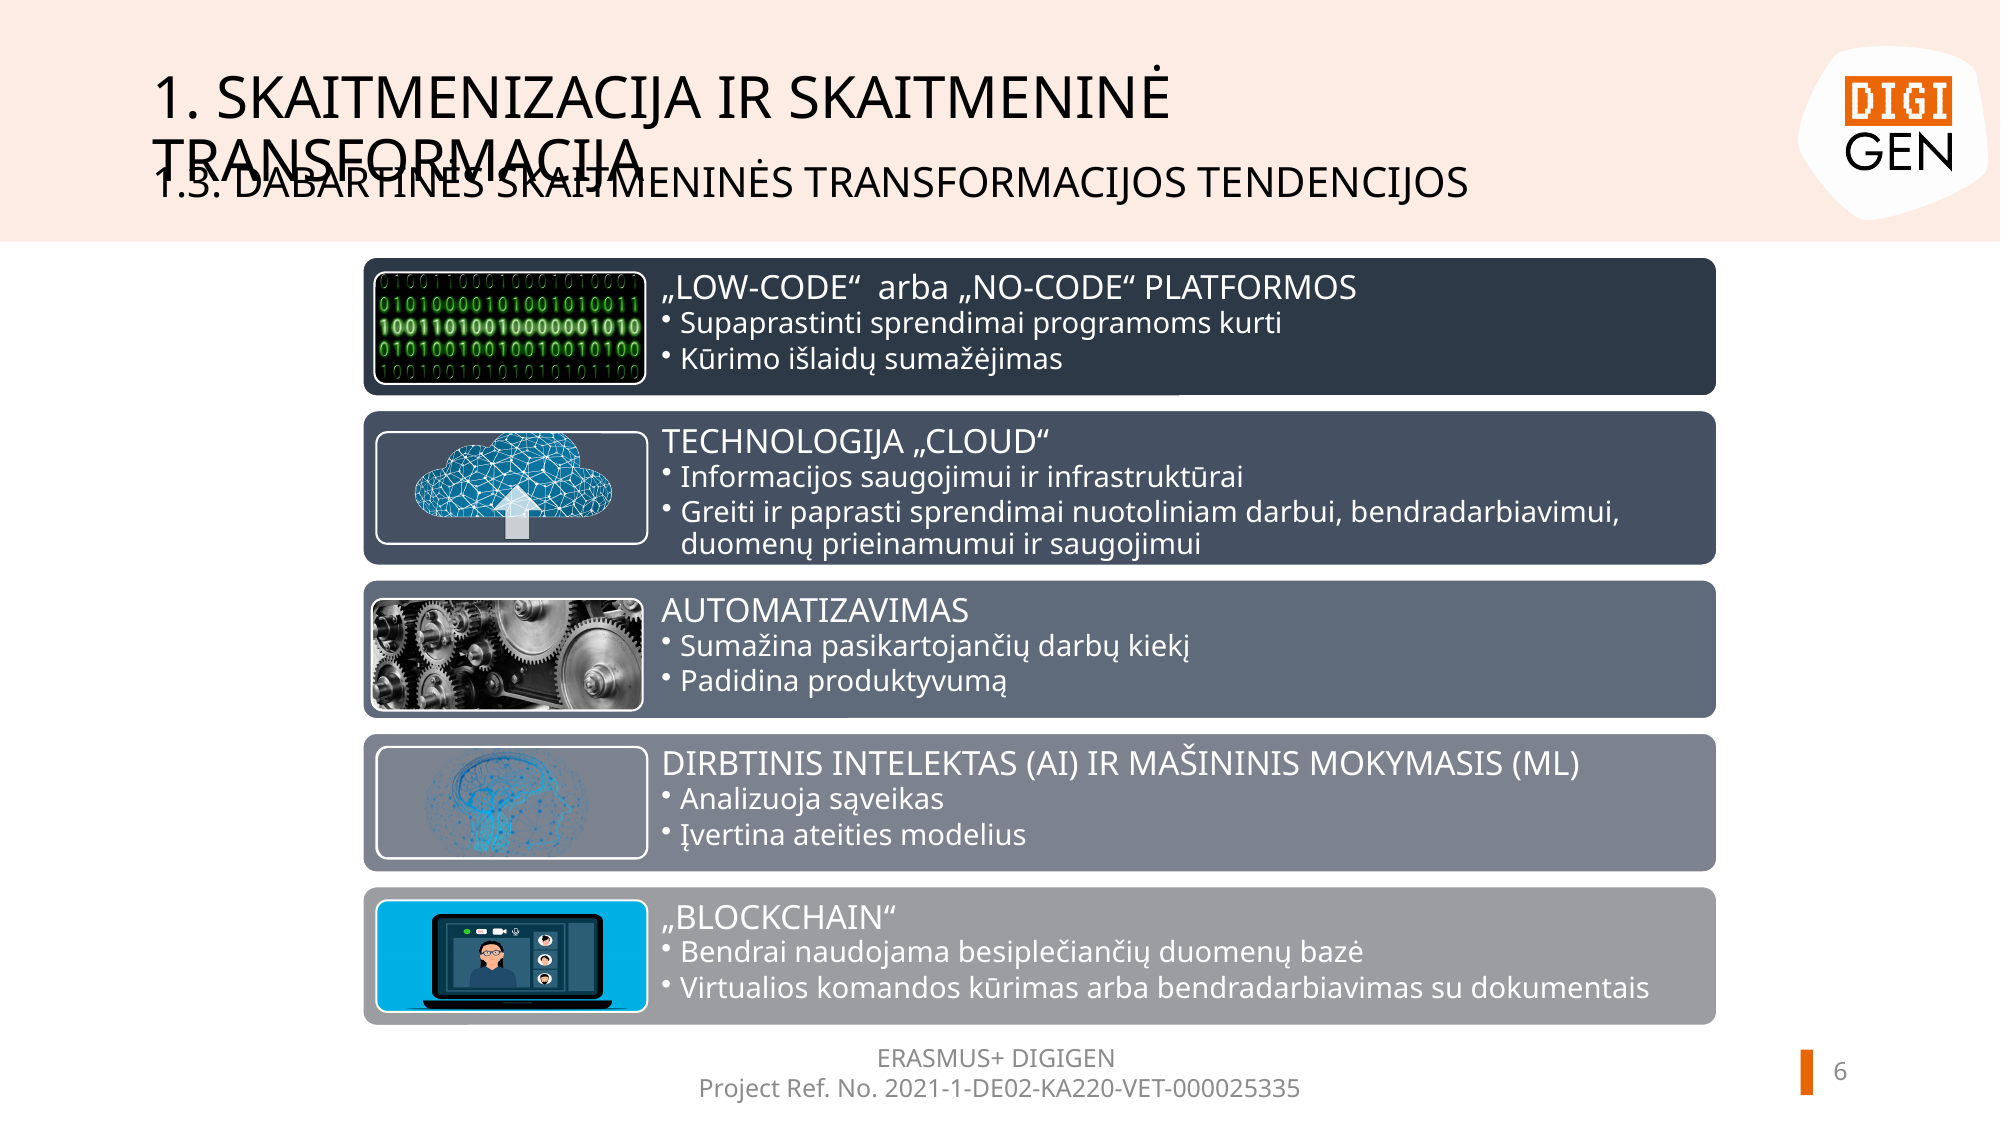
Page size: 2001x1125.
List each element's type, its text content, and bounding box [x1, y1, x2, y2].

picture [1798, 46, 1988, 220]
text_box 1.3. DABARTINĖS SKAITMENINĖS TRANSFORMACIJOS TENDENCIJOS [137, 154, 1765, 283]
slide_number 5 [1764, 1042, 1863, 1103]
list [362, 256, 1718, 1027]
footer ERASMUS+ DIGIGEN Project Ref. No. 2021-1-DE02-KA220-VET-000025335 [662, 1042, 1338, 1103]
title 1. SKAITMENIZACIJA IR SKAITMENINĖ TRANSFORMACIJA [137, 61, 1628, 154]
